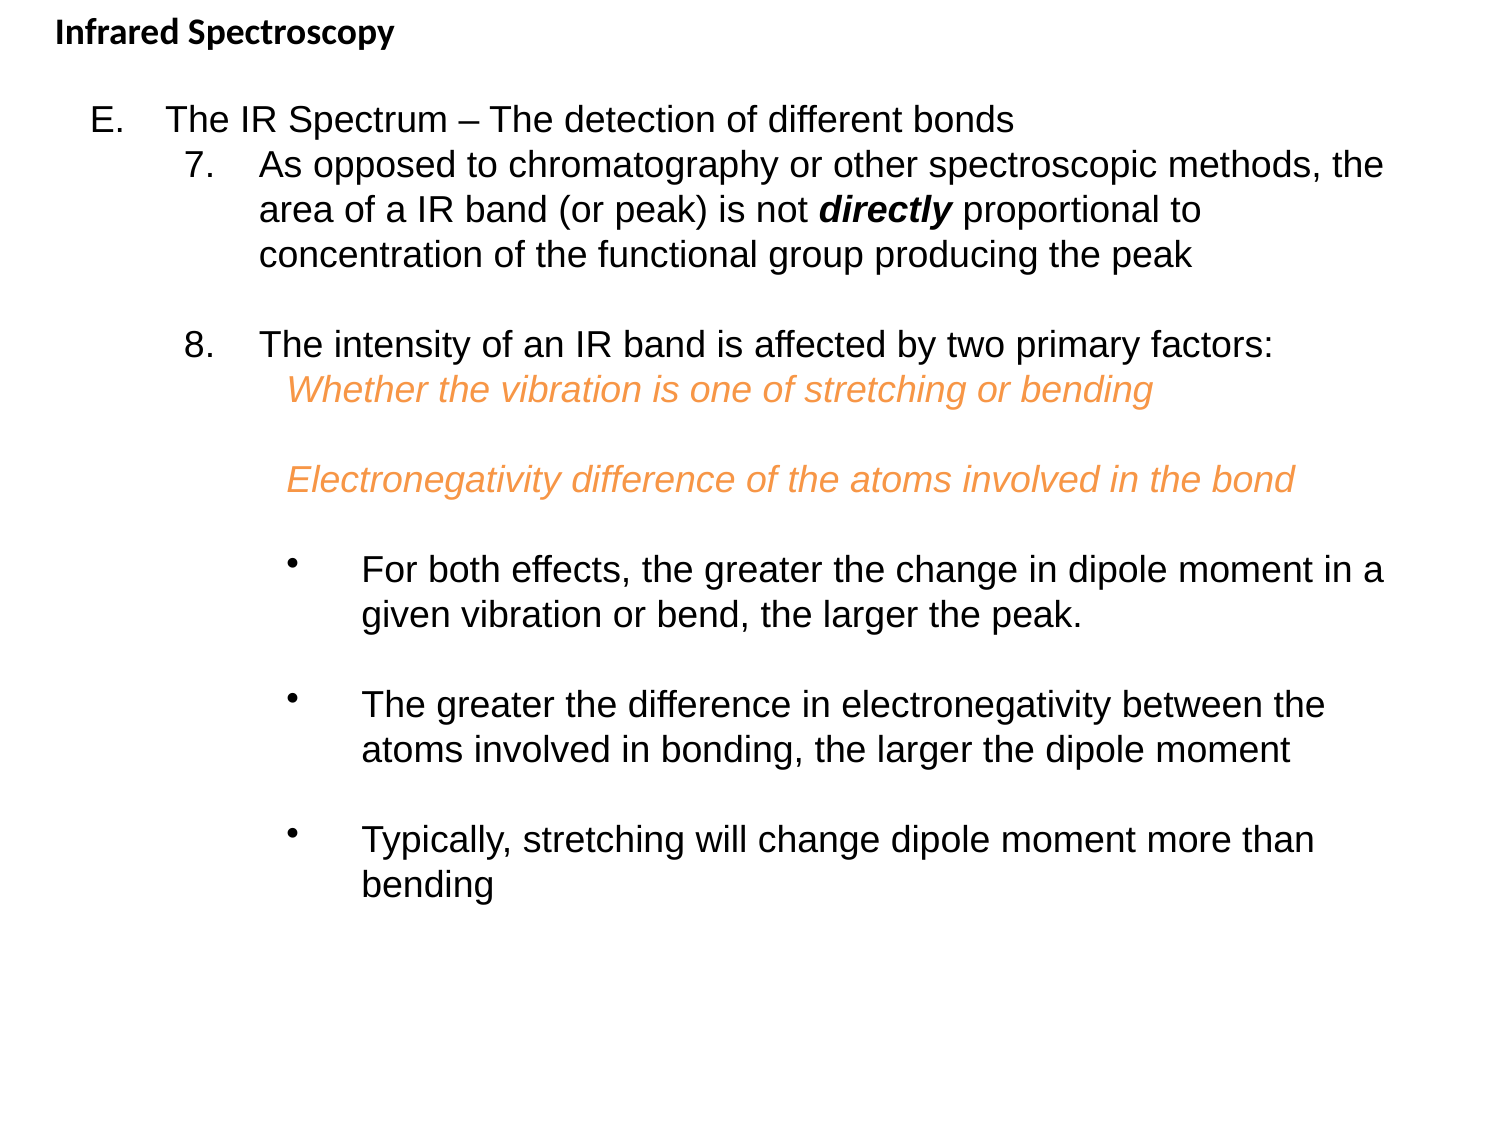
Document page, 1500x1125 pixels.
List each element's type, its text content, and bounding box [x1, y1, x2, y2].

text_box The IR Spectrum – The detection of different bonds As opposed to chromatography or other spectroscopic methods, the area of a IR band (or peak) is not directly proportional to concentration of the functional group producing the peak The intensity of an IR band is affected by two primary factors: Whether the vibration is one of stretching or bending Electronegativity difference of the atoms involved in the bond For both effects, the greater the change in dipole moment in a given vibration or bend, the larger the peak. The greater the difference in electronegativity between the atoms involved in bonding, the larger the dipole moment Typically, stretching will change dipole moment more than bending [0, 87, 1450, 1003]
text_box Infrared Spectroscopy [40, 0, 411, 60]
